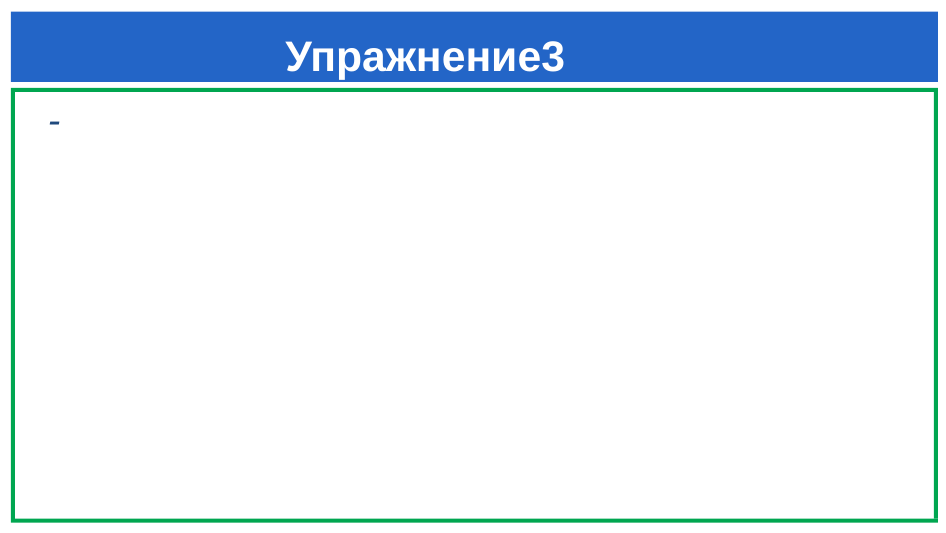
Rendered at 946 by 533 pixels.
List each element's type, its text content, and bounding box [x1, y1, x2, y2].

title Упражнение3 [285, 28, 748, 81]
list - [47, 96, 877, 142]
